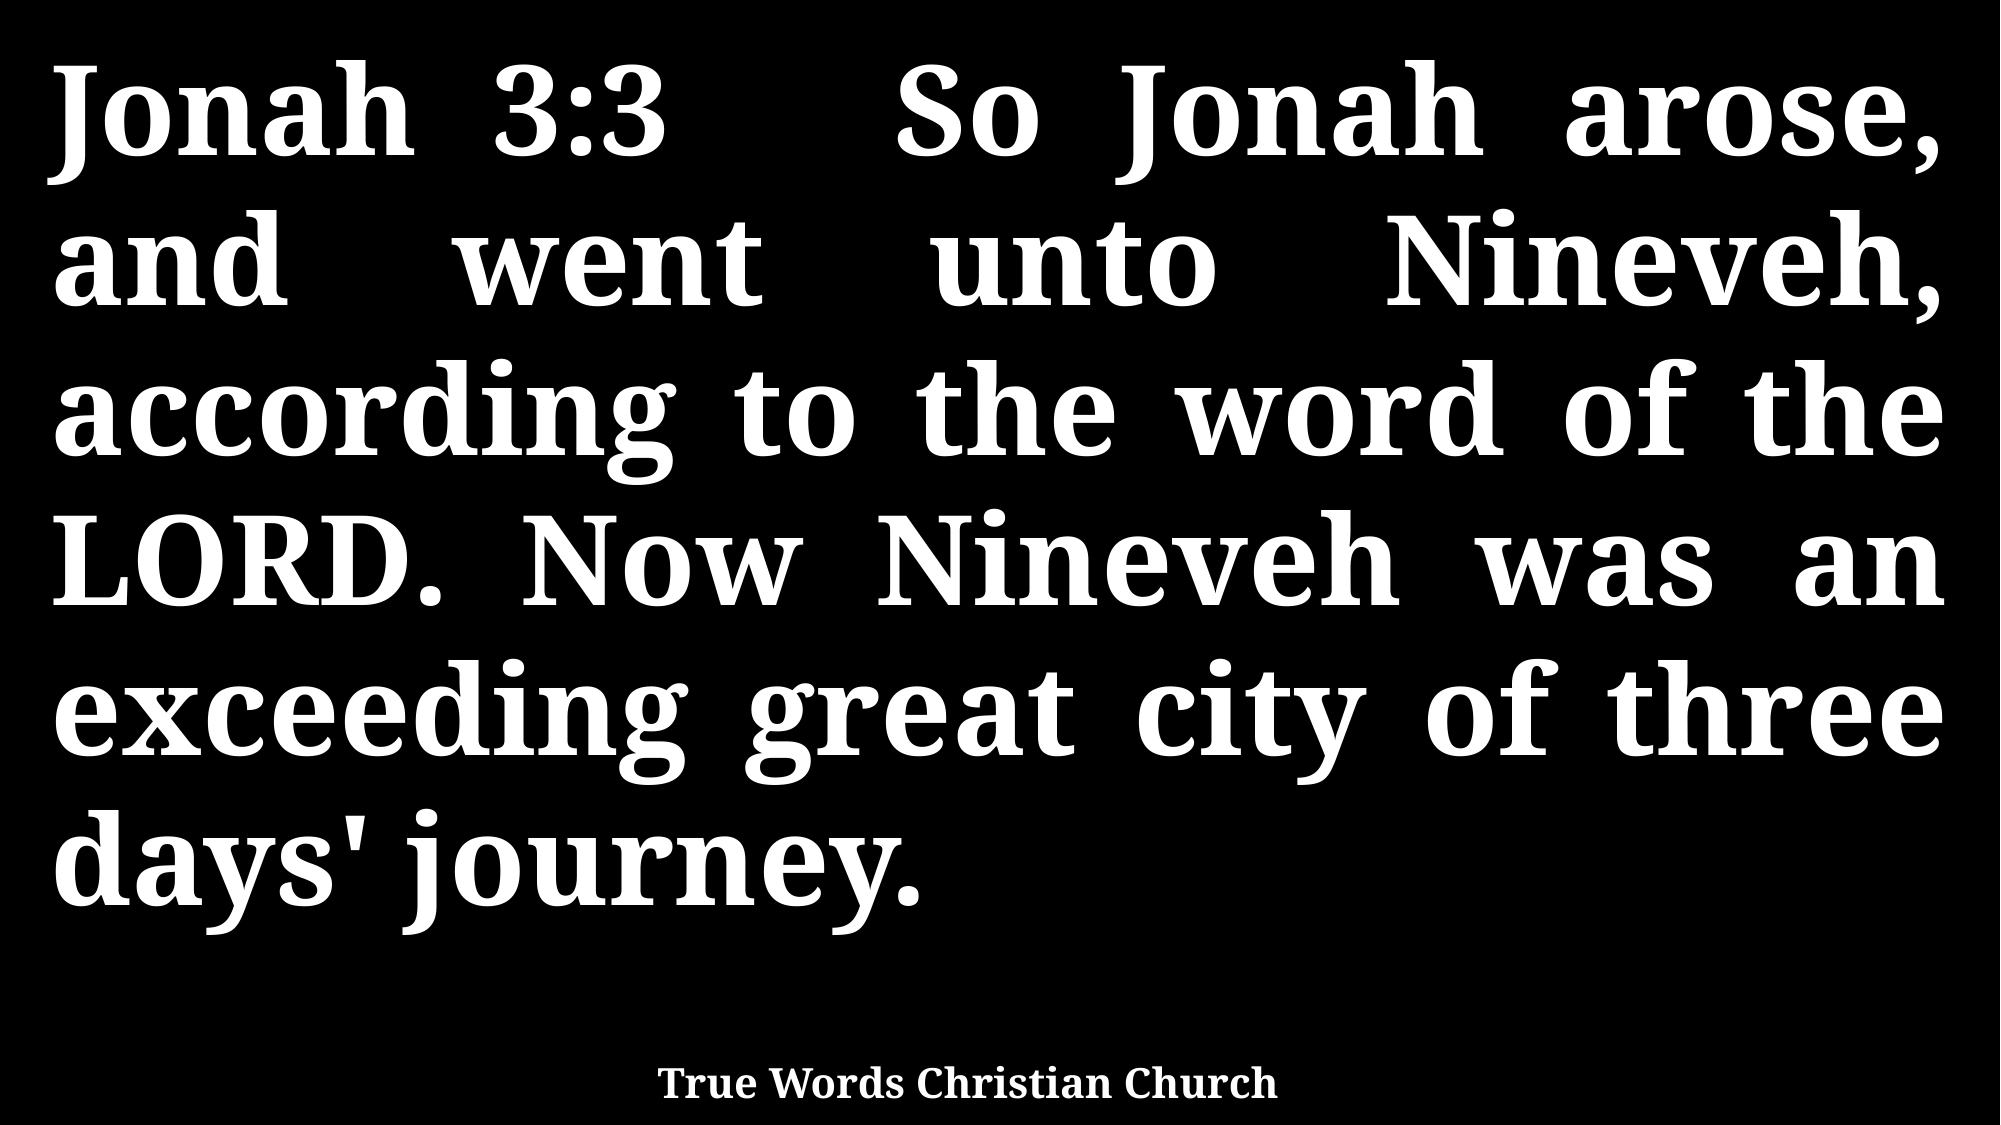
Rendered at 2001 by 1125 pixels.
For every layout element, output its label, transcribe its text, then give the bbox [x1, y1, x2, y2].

text_box Jonah 3:3 So Jonah arose, and went unto Nineveh, according to the word of the LORD. Now Nineveh was an exceeding great city of three days' journey. [35, 22, 1965, 938]
text_box True Words Christian Church [642, 1049, 1294, 1114]
